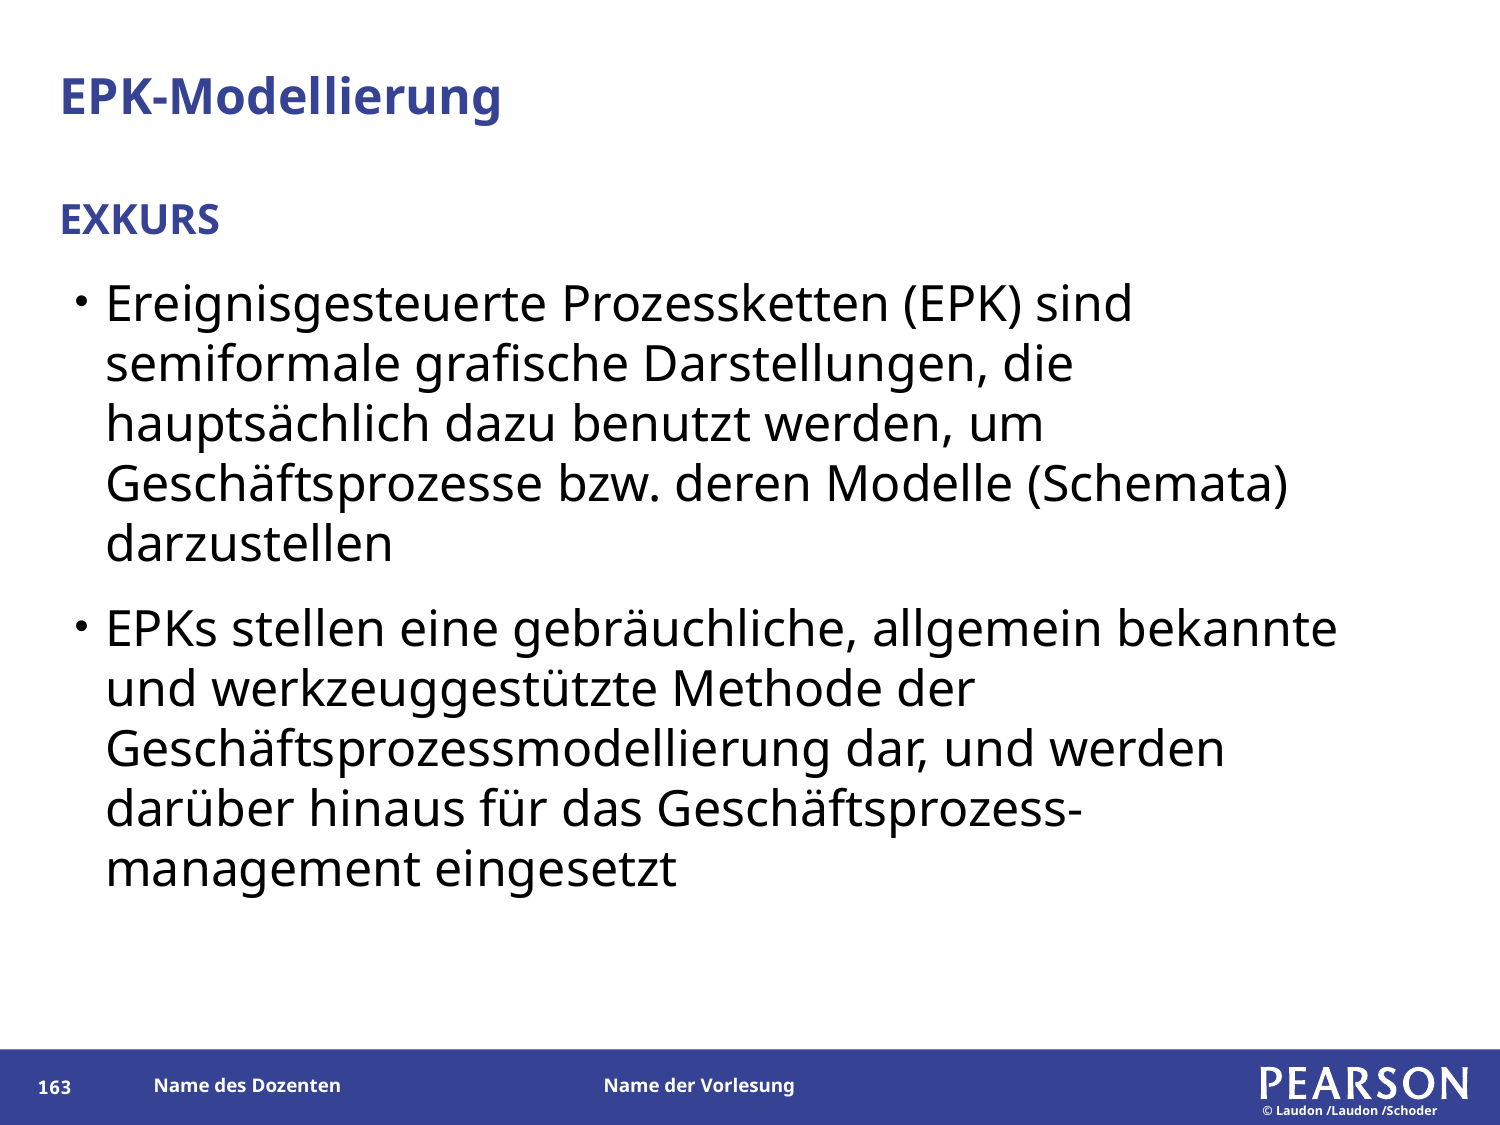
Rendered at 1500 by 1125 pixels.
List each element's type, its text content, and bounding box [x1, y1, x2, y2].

list Ereignisgesteuerte Prozessketten (EPK) sind semiformale grafische Darstellungen, die hauptsächlich dazu benutzt werden, um Geschäftsprozesse bzw. deren Modelle (Schemata) darzustellen EPKs stellen eine gebräuchliche, allgemein bekannte und werkzeuggestützte Methode der Geschäftsprozessmodellierung dar, und werden darüber hinaus für das Geschäftsprozess-management eingesetzt [59, 263, 1410, 1017]
subtitle EXKURS [59, 192, 1410, 243]
title EPK-Modellierung [59, 64, 1410, 192]
slide_number 162 [22, 1067, 136, 1098]
